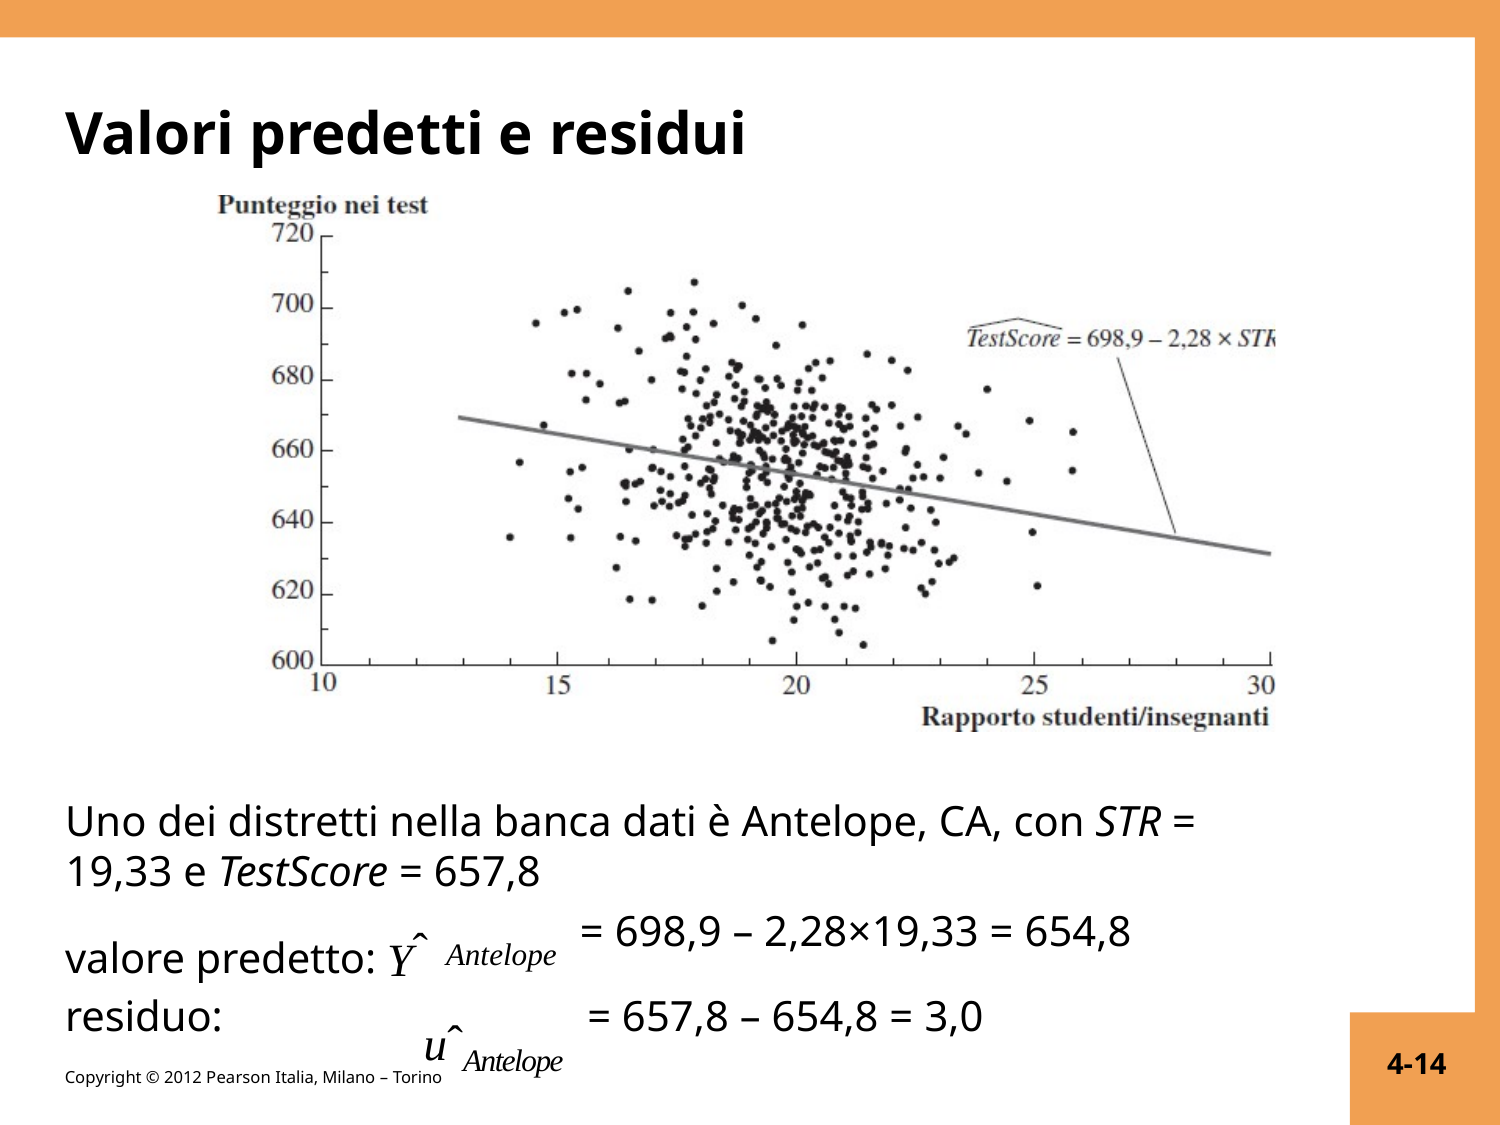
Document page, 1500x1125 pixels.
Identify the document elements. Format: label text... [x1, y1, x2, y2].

text_box Antelope [456, 931, 559, 972]
text_box Uno dei distretti nella banca dati è Antelope, CA, con STR = 19,33 e TestScore = 657,8 [62, 792, 1323, 895]
footer Copyright © 2012 Pearson Italia, Milano – Torino [62, 1065, 483, 1125]
text_box residuo: [62, 990, 240, 1040]
text_box = 698,9 – 2,28×19,33 = 654,8 = 657,8 – 654,8 = 3,0 [577, 903, 1251, 1040]
text_box [216, 195, 1276, 732]
title Valori predetti e residui [62, 93, 845, 284]
slide_number 4-14 [1384, 1042, 1470, 1125]
text_box uˆAntelope [417, 988, 572, 1089]
text_box valore predetto: Yˆ [58, 891, 456, 990]
